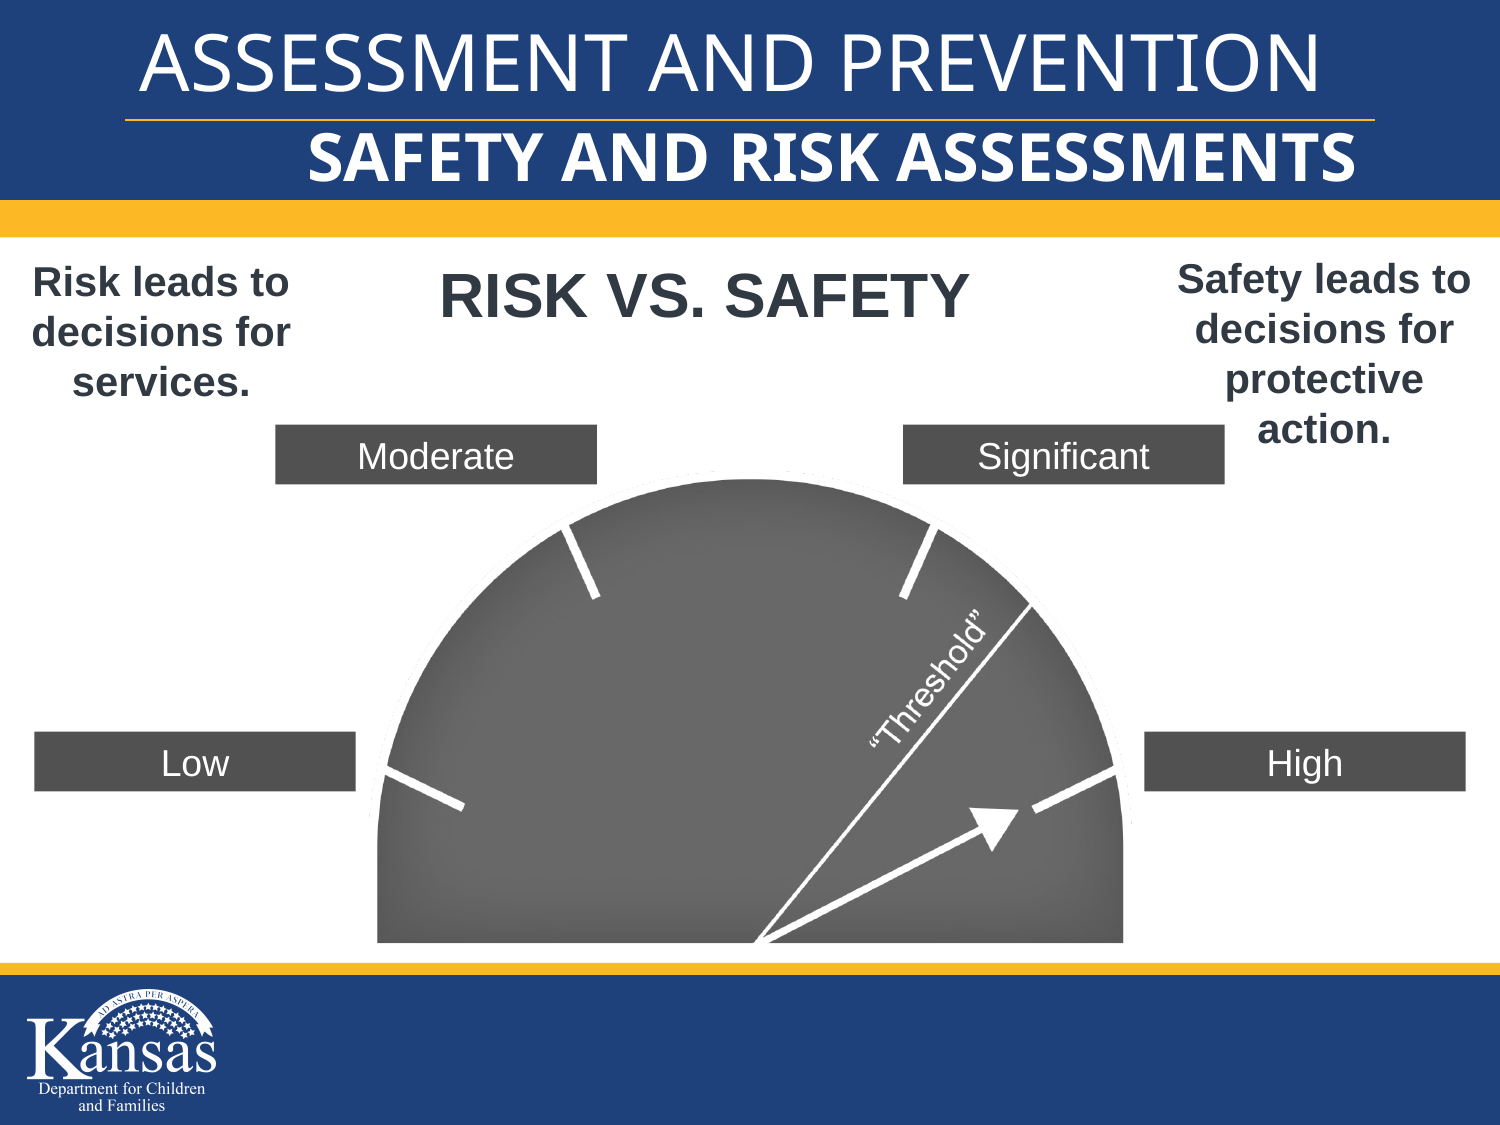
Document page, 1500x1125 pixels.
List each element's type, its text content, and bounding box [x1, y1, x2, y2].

text_box Moderate [275, 424, 597, 485]
text_box Significant [903, 424, 1225, 485]
text_box Safety leads to decisions for protective action. [1144, 244, 1500, 459]
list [368, 470, 1132, 952]
picture [27, 989, 216, 1116]
title ASSESSMENT AND PREVENTION [124, 28, 1373, 116]
text_box Low [34, 731, 356, 792]
text_box Risk leads to decisions for services. [0, 247, 322, 413]
text_box High [1144, 731, 1466, 792]
text_box RISK VS. SAFETY [322, 247, 1091, 338]
list SAFETY AND RISK ASSESSMENTS [124, 116, 1373, 205]
